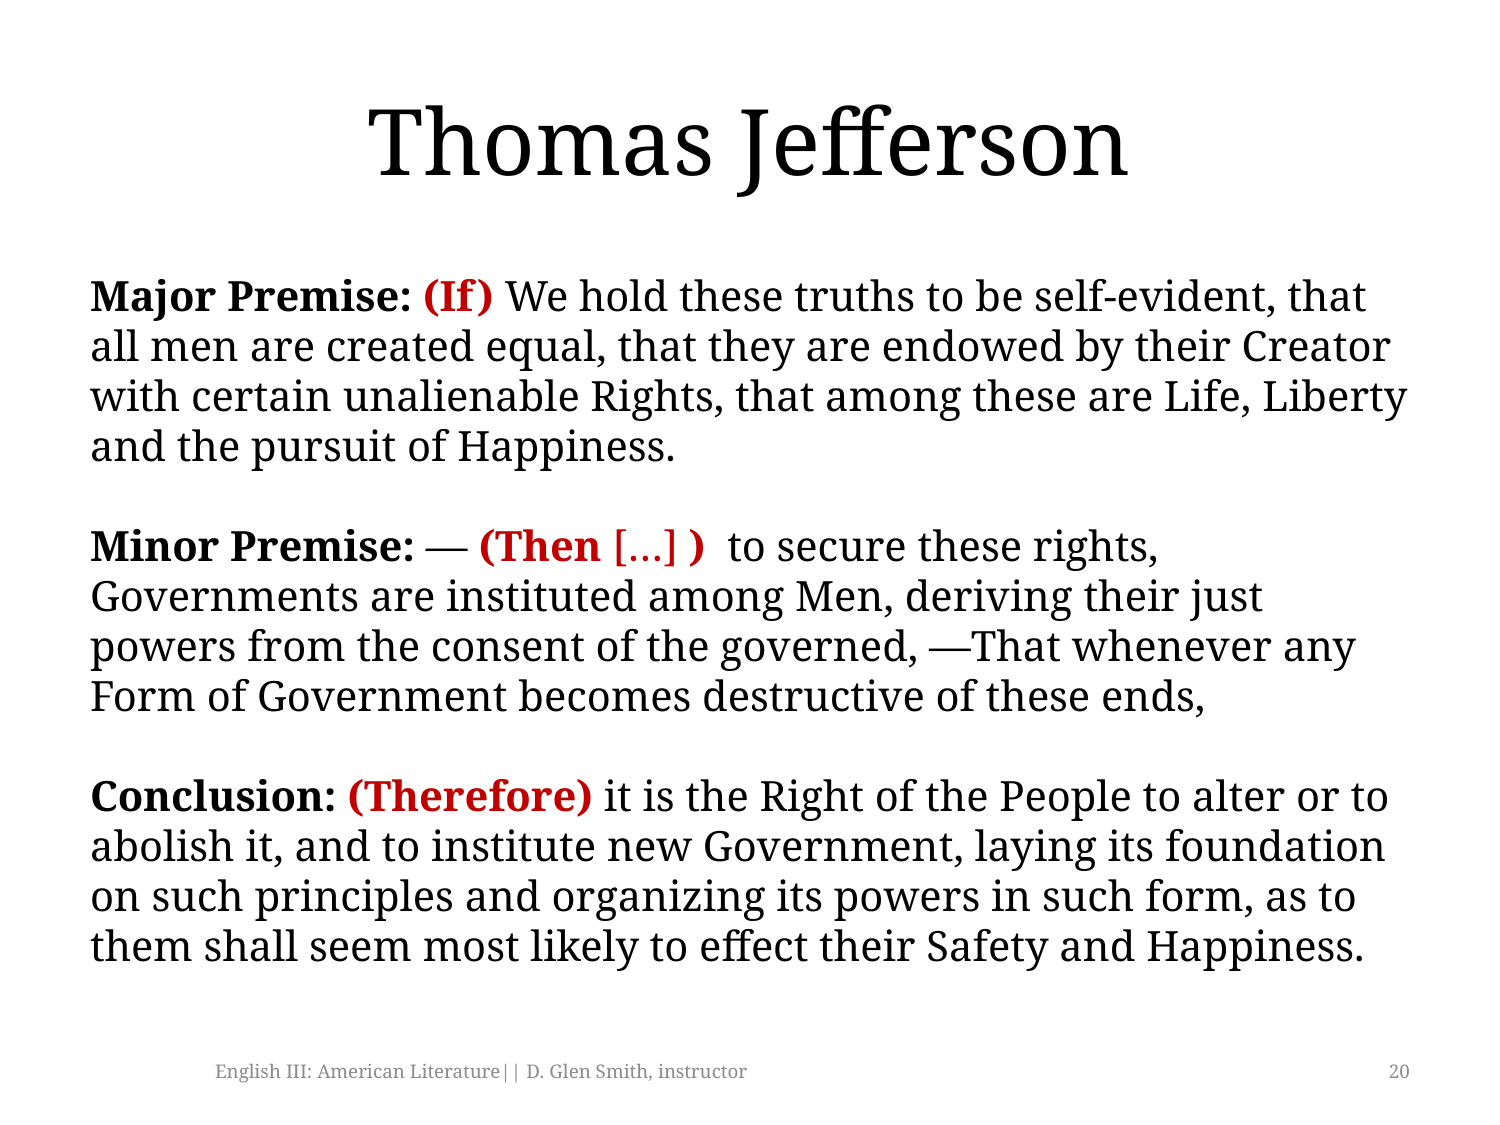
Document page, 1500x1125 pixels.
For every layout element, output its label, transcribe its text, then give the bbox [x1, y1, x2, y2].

list Major Premise: (If) We hold these truths to be self-evident, that all men are created equal, that they are endowed by their Creator with certain unalienable Rights, that among these are Life, Liberty and the pursuit of Happiness. Minor Premise: — (Then […] ) to secure these rights, Governments are instituted among Men, deriving their just powers from the consent of the governed, —That whenever any Form of Government becomes destructive of these ends, Conclusion: (Therefore) it is the Right of the People to alter or to abolish it, and to institute new Government, laying its foundation on such principles and organizing its powers in such form, as to them shall seem most likely to effect their Safety and Happiness. [75, 262, 1425, 1005]
slide_number 20 [1074, 1042, 1425, 1103]
footer English III: American Literature|| D. Glen Smith, instructor [200, 1042, 1074, 1103]
title Thomas Jefferson [75, 45, 1425, 233]
